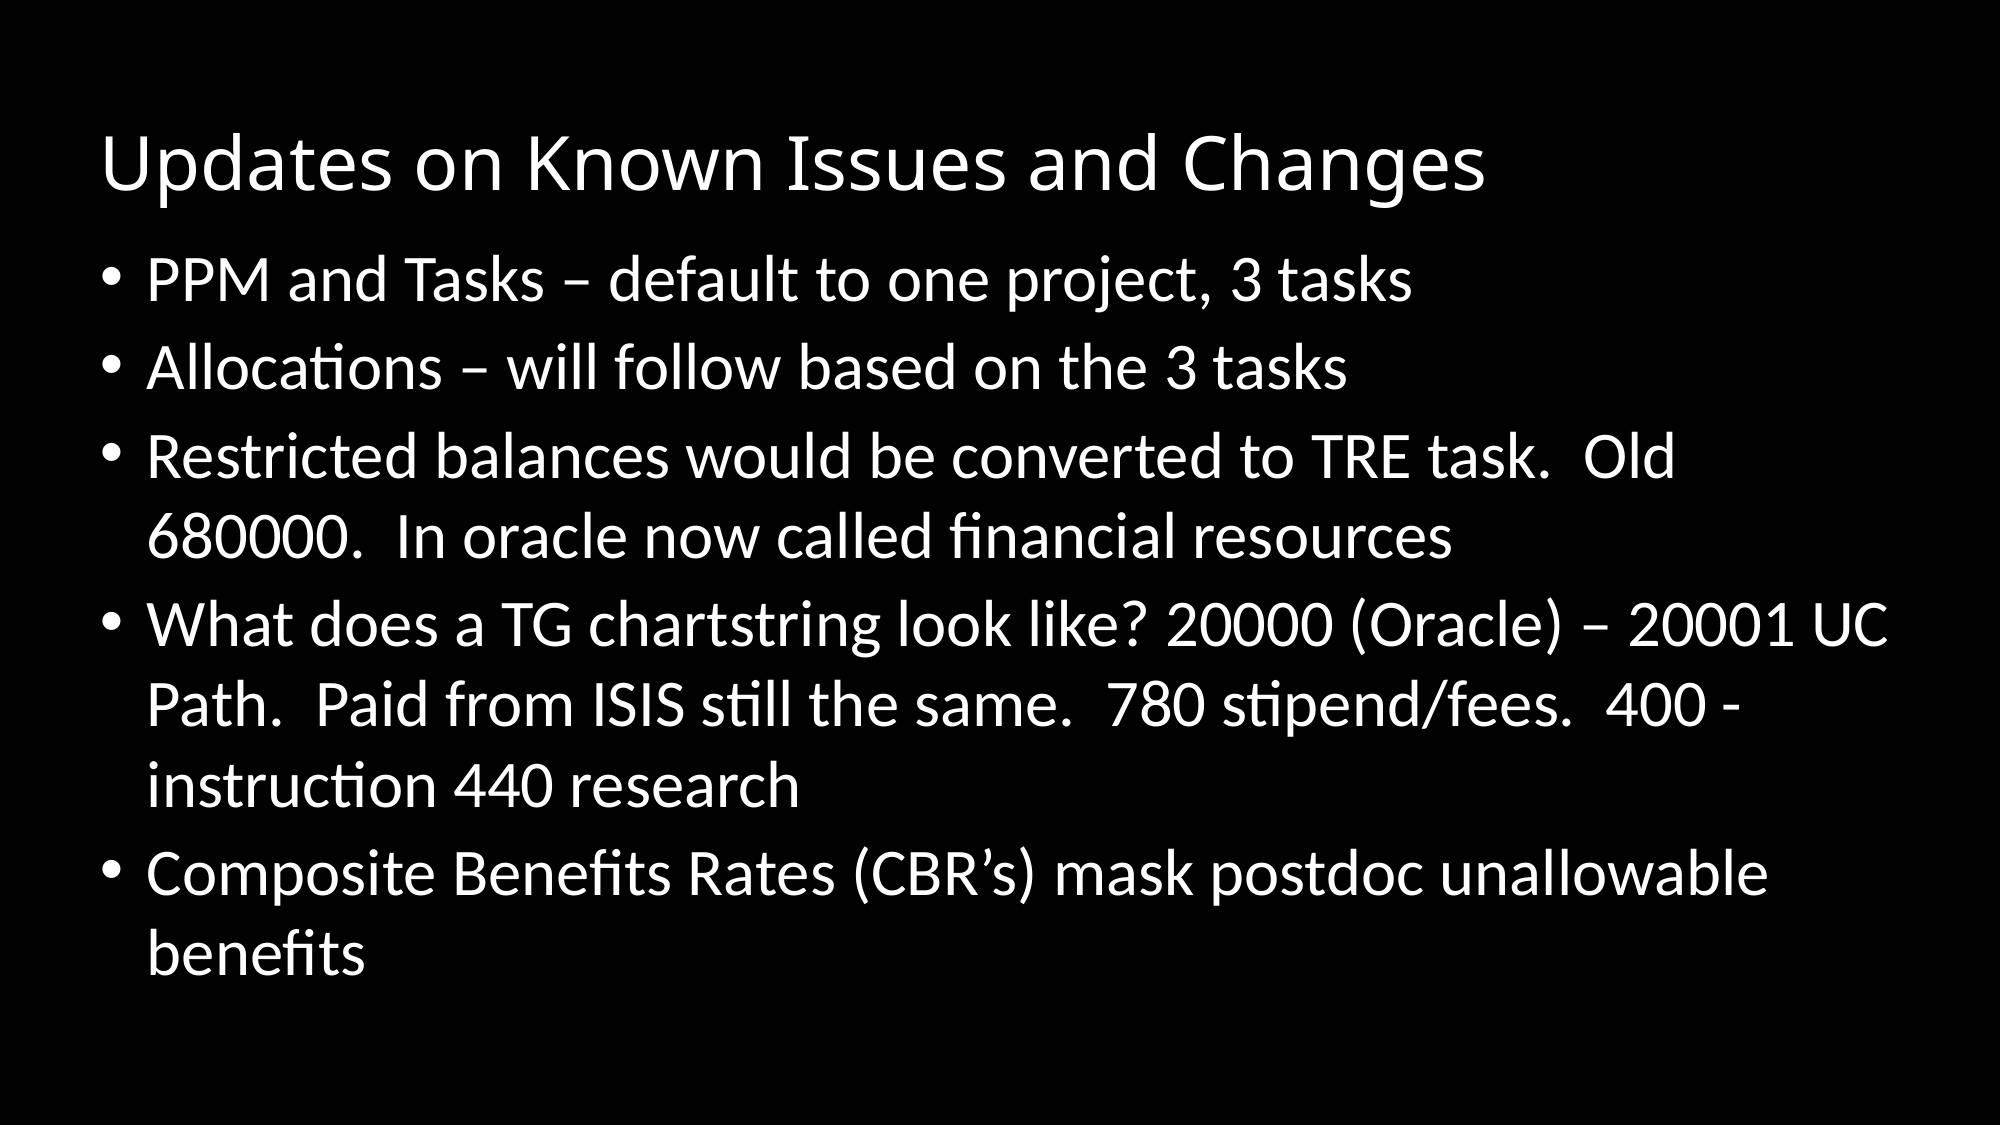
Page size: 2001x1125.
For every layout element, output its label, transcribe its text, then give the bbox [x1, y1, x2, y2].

list PPM and Tasks – default to one project, 3 tasks Allocations – will follow based on the 3 tasks Restricted balances would be converted to TRE task. Old 680000. In oracle now called financial resources What does a TG chartstring look like? 20000 (Oracle) – 20001 UC Path. Paid from ISIS still the same. 780 stipend/fees. 400 - instruction 440 research Composite Benefits Rates (CBR’s) mask postdoc unallowable benefits [99, 234, 1900, 1050]
title Updates on Known Issues and Changes [99, 48, 1901, 206]
